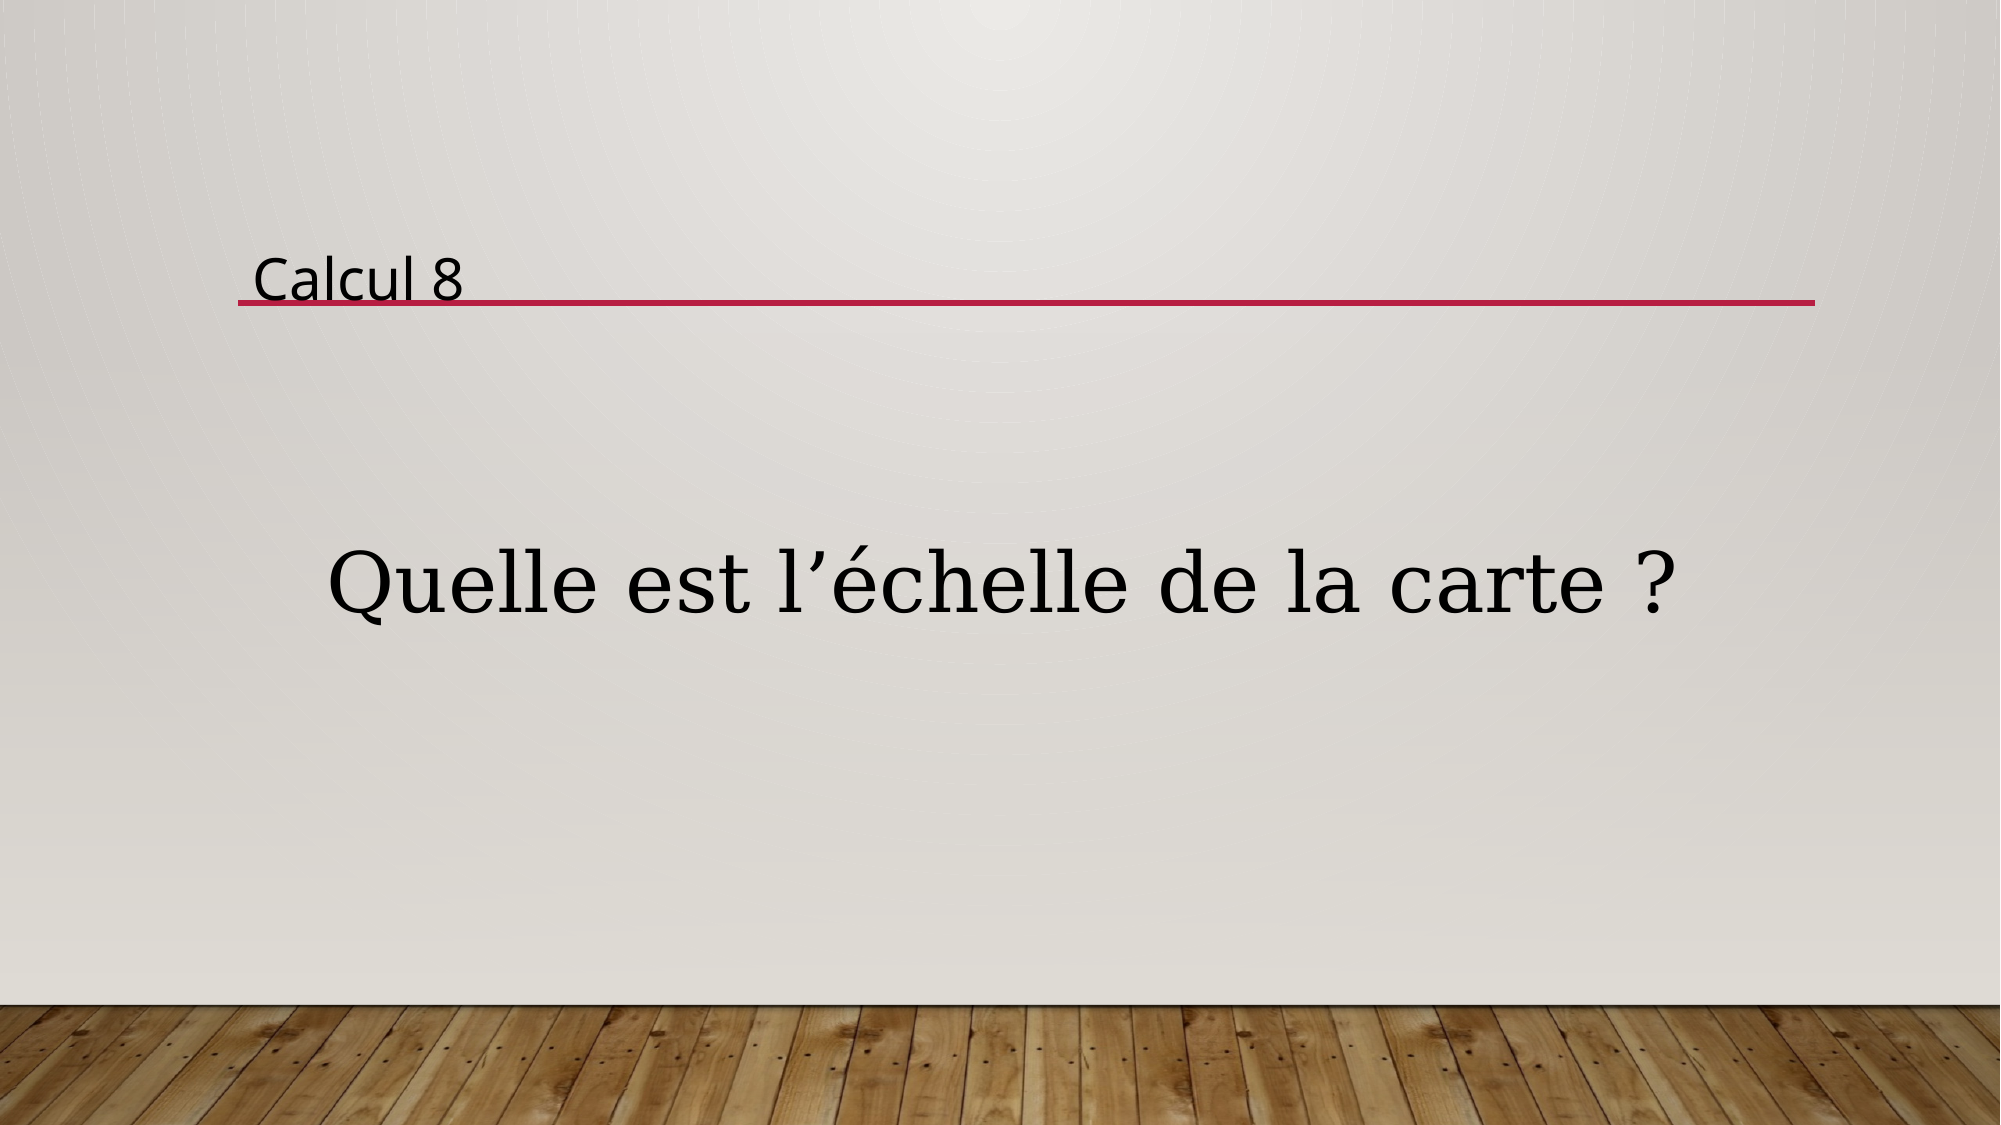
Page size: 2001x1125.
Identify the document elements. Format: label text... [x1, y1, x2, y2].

text_box Calcul 8 [238, 234, 602, 320]
picture [0, 1005, 2000, 1125]
